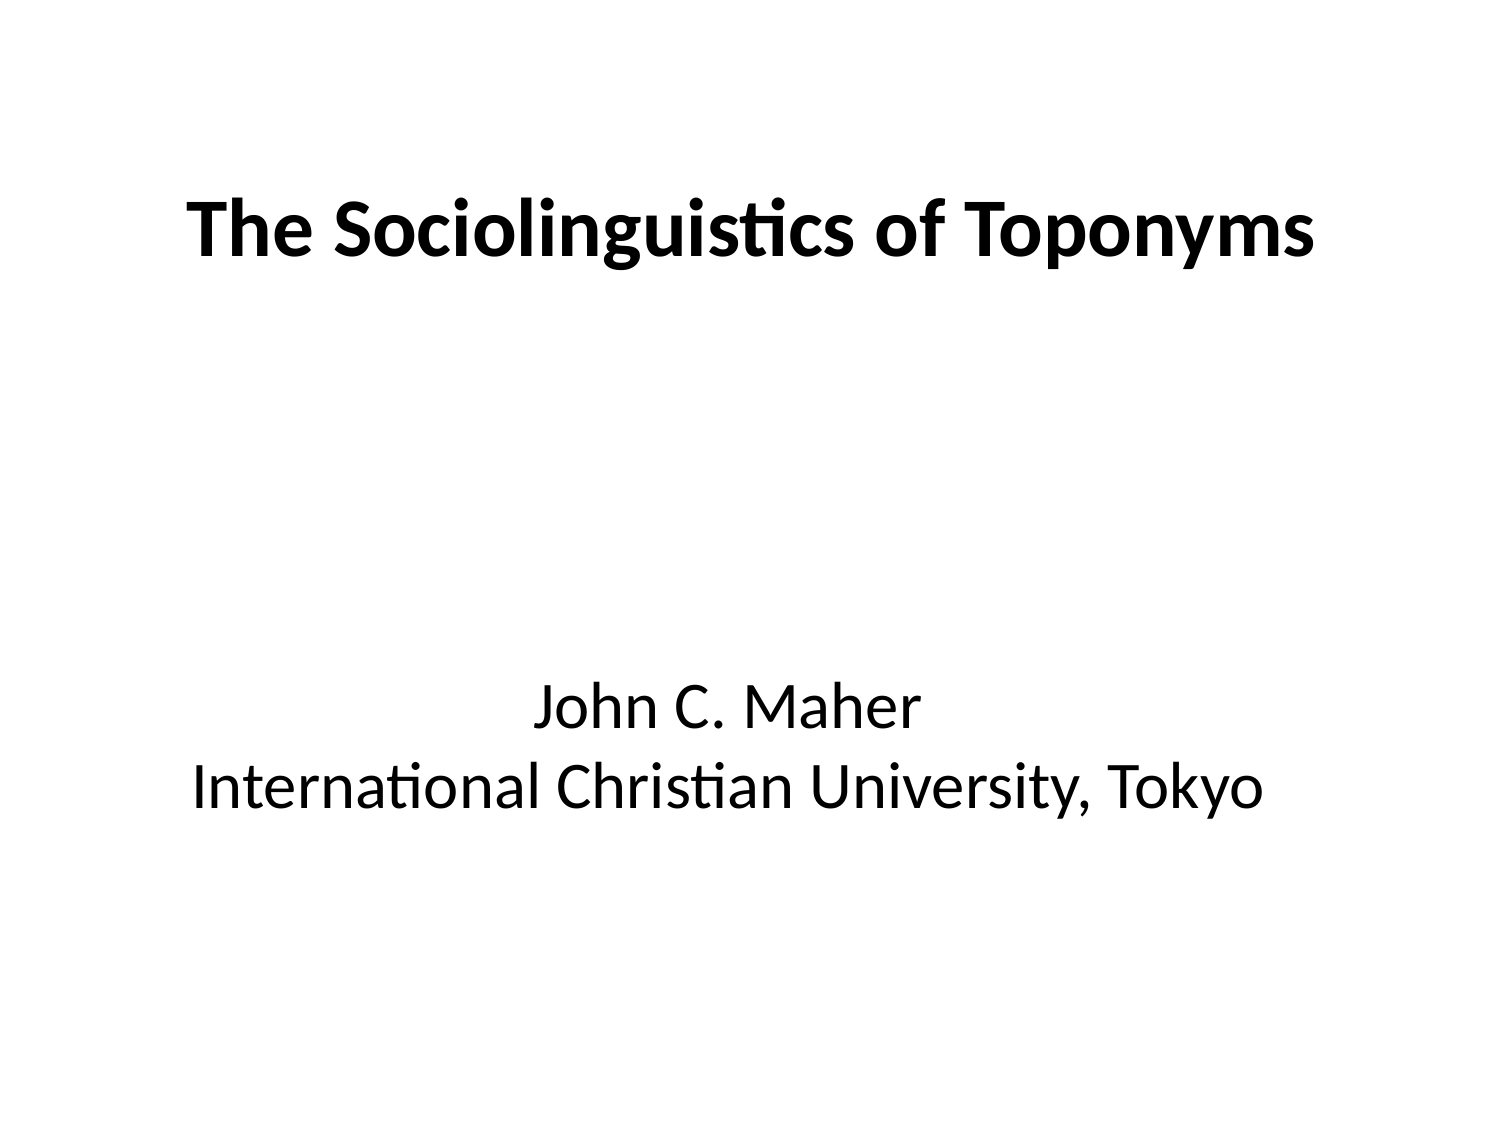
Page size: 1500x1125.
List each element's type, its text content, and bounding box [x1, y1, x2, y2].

text_box John C. Maher International Christian University, Tokyo [102, 609, 1355, 910]
text_box The Sociolinguistics of Toponyms [102, 166, 1402, 281]
